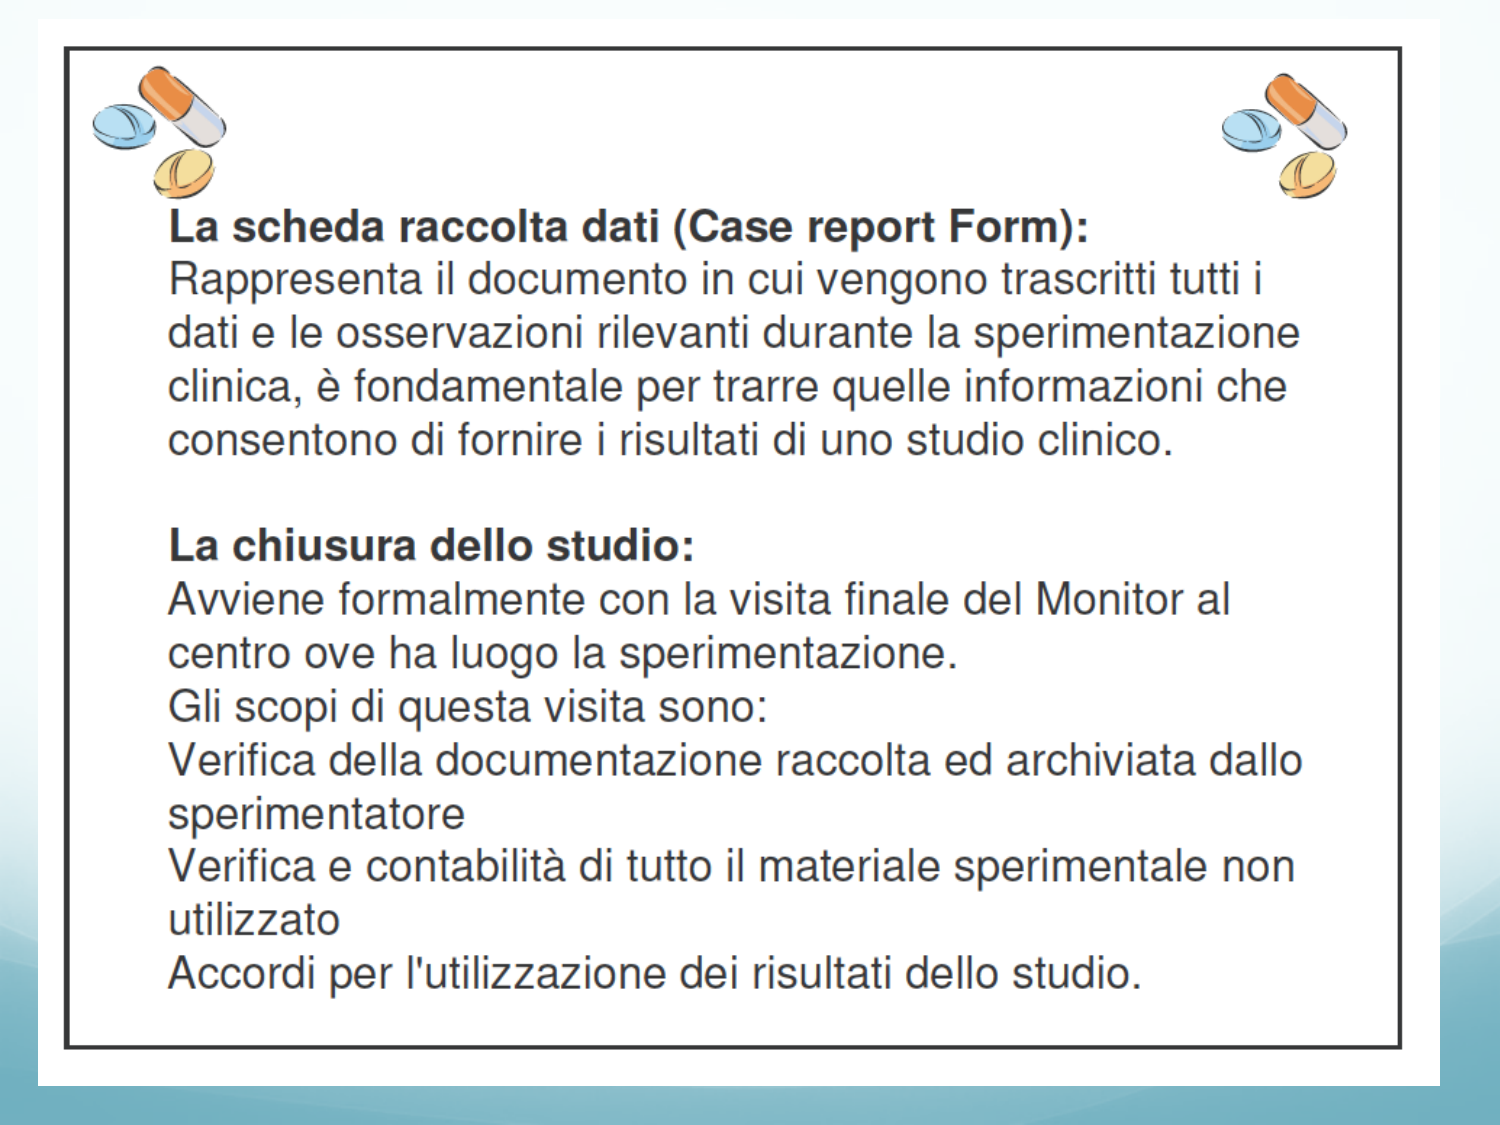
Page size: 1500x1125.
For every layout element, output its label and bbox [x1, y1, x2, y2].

picture [38, 18, 1440, 1086]
